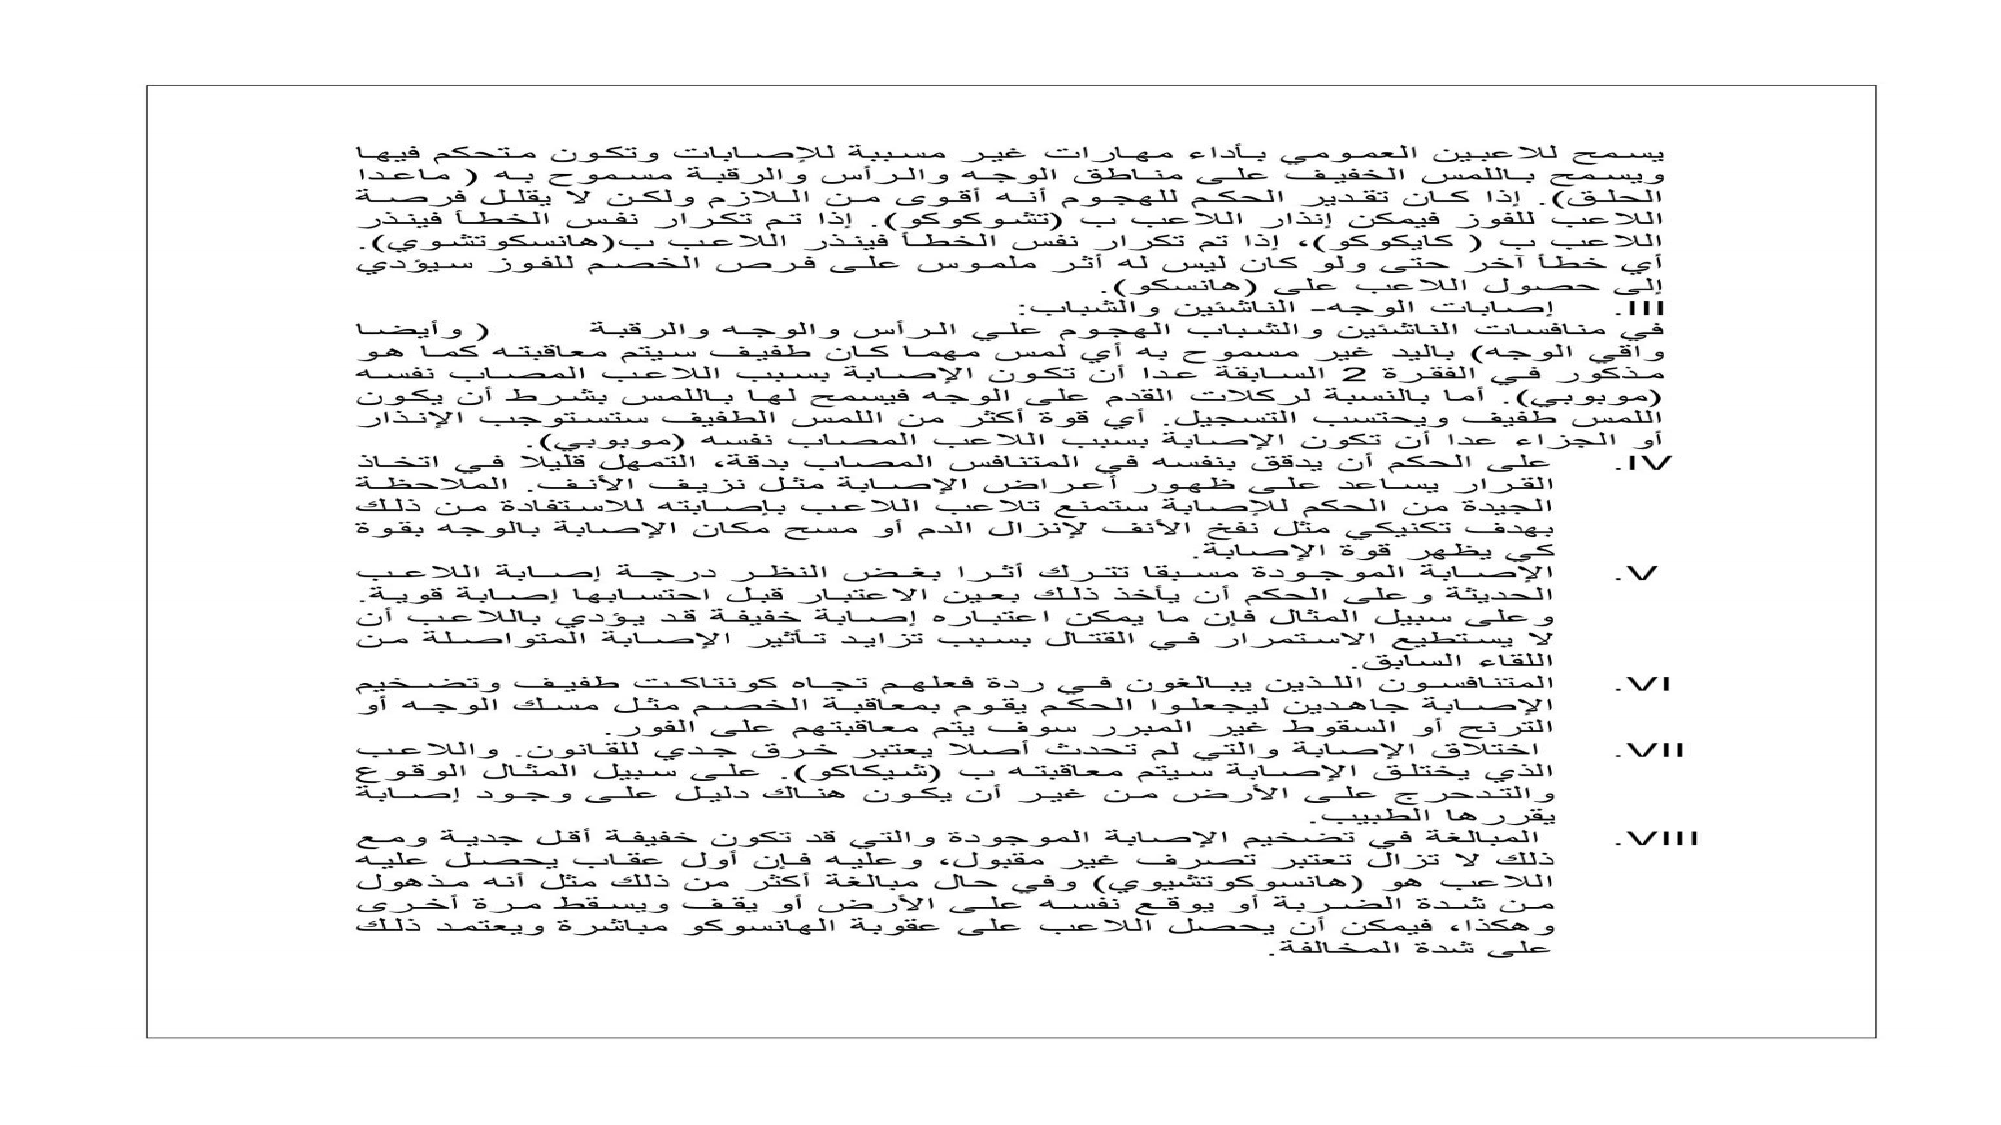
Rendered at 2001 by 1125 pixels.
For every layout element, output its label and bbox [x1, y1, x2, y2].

picture [71, 56, 1953, 1067]
